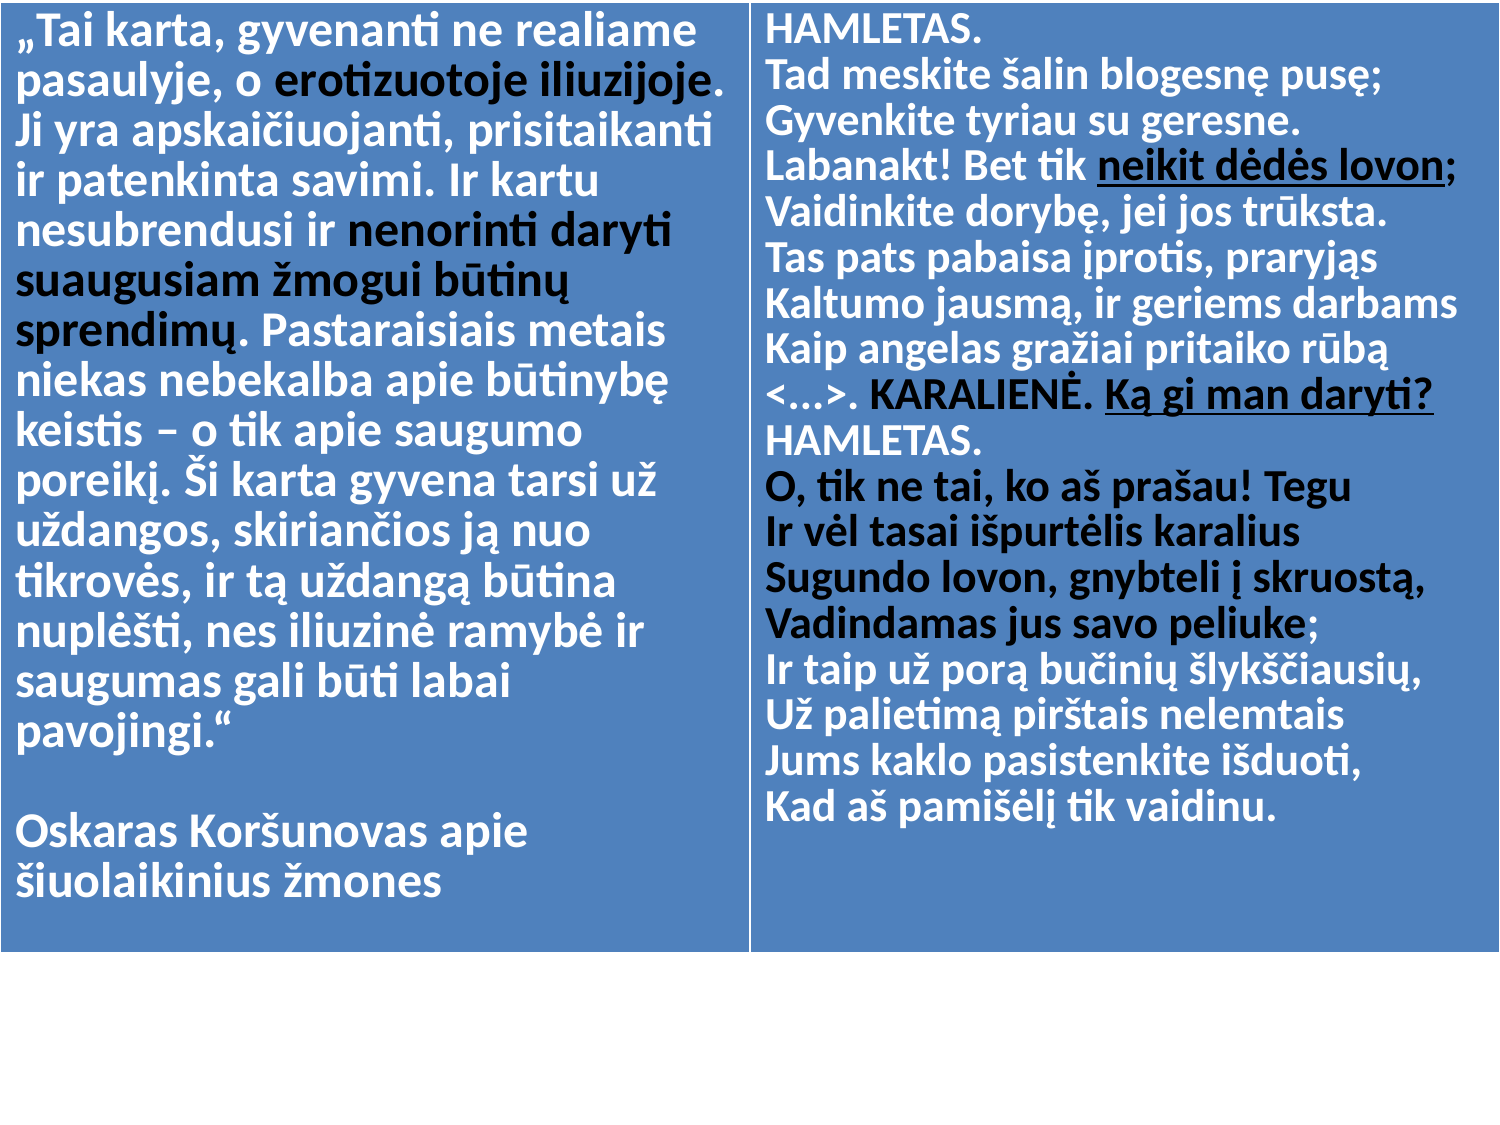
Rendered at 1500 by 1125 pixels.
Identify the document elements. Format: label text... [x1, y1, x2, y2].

table_header „Tai karta, gyvenanti ne realiame pasaulyje, o erotizuotoje iliuzijoje. Ji yra apskaičiuojanti, prisitaikanti ir patenkinta savimi. Ir kartu nesubrendusi ir nenorinti daryti suaugusiam žmogui būtinų sprendimų. Pastaraisiais metais niekas nebekalba apie būtinybę keistis – o tik apie saugumo poreikį. Ši karta gyvena tarsi už uždangos, skiriančios ją nuo tikrovės, ir tą uždangą būtina nuplėšti, nes iliuzinė ramybė ir saugumas gali būti labai pavojingi.“ Oskaras Koršunovas apie šiuolaikinius žmones [1, 3, 749, 952]
table_header HAMLETAS. Tad meskite šalin blogesnę pusę; Gyvenkite tyriau su geresne. Labanakt! Bet tik neikit dėdės lovon; Vaidinkite dorybę, jei jos trūksta. Tas pats pabaisa įprotis, praryjąs Kaltumo jausmą, ir geriems darbams Kaip angelas gražiai pritaiko rūbą <...>. KARALIENĖ. Ką gi man daryti? HAMLETAS. O, tik ne tai, ko aš prašau! Tegu Ir vėl tasai išpurtėlis karalius Sugundo lovon, gnybteli į skruostą, Vadindamas jus savo peliuke; Ir taip už porą bučinių šlykščiausių, Už palietimą pirštais nelemtais Jums kaklo pasistenkite išduoti, Kad aš pamišėlį tik vaidinu. [751, 3, 1499, 952]
